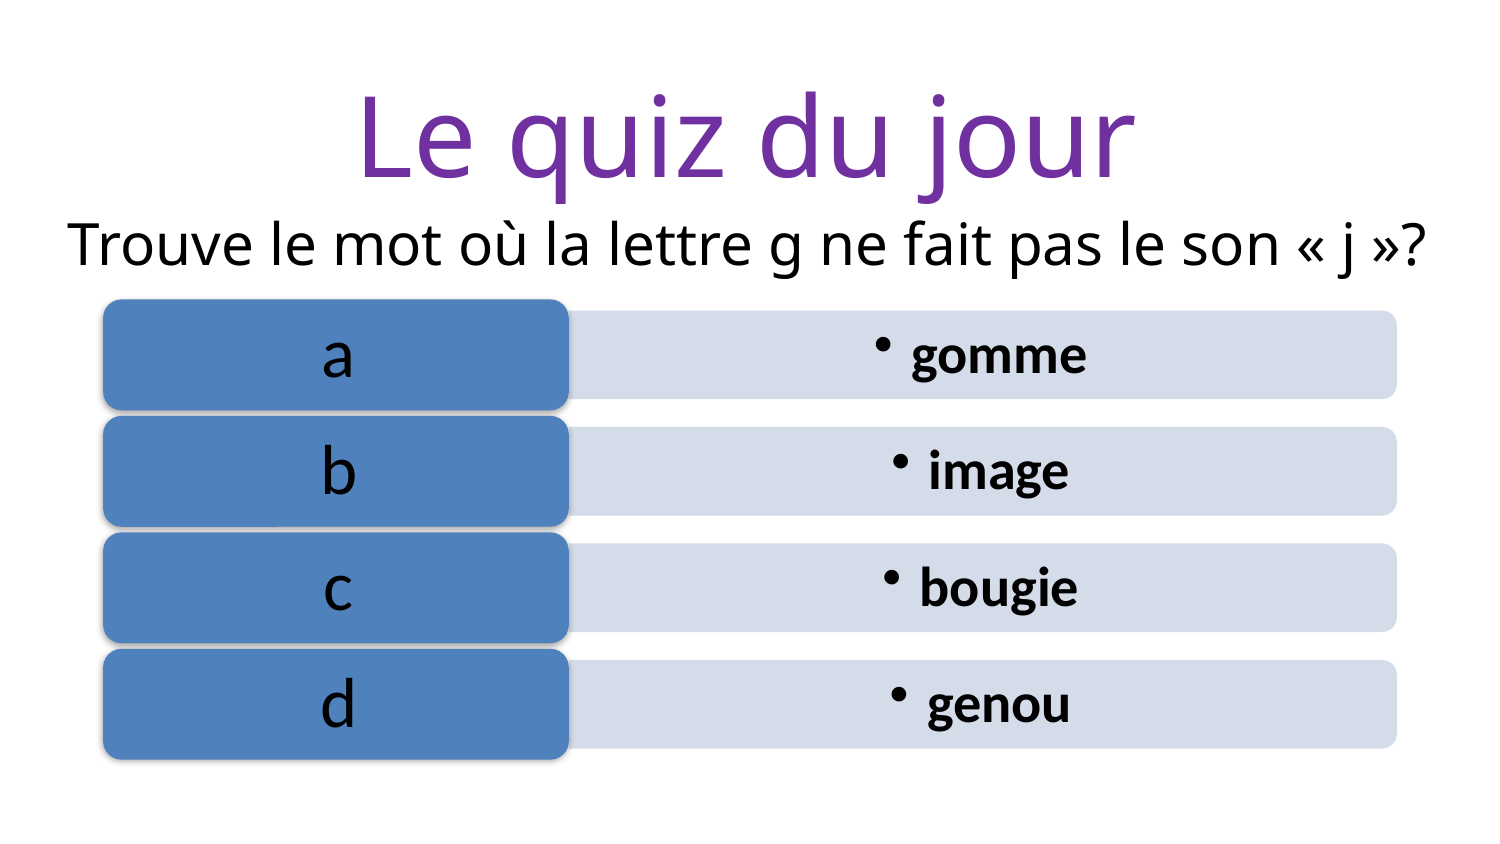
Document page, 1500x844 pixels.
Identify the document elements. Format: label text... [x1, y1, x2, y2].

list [102, 298, 1398, 761]
title Le quiz du jour [103, 30, 1397, 188]
text_box Trouve le mot où la lettre g ne fait pas le son « j »? [53, 199, 1442, 285]
